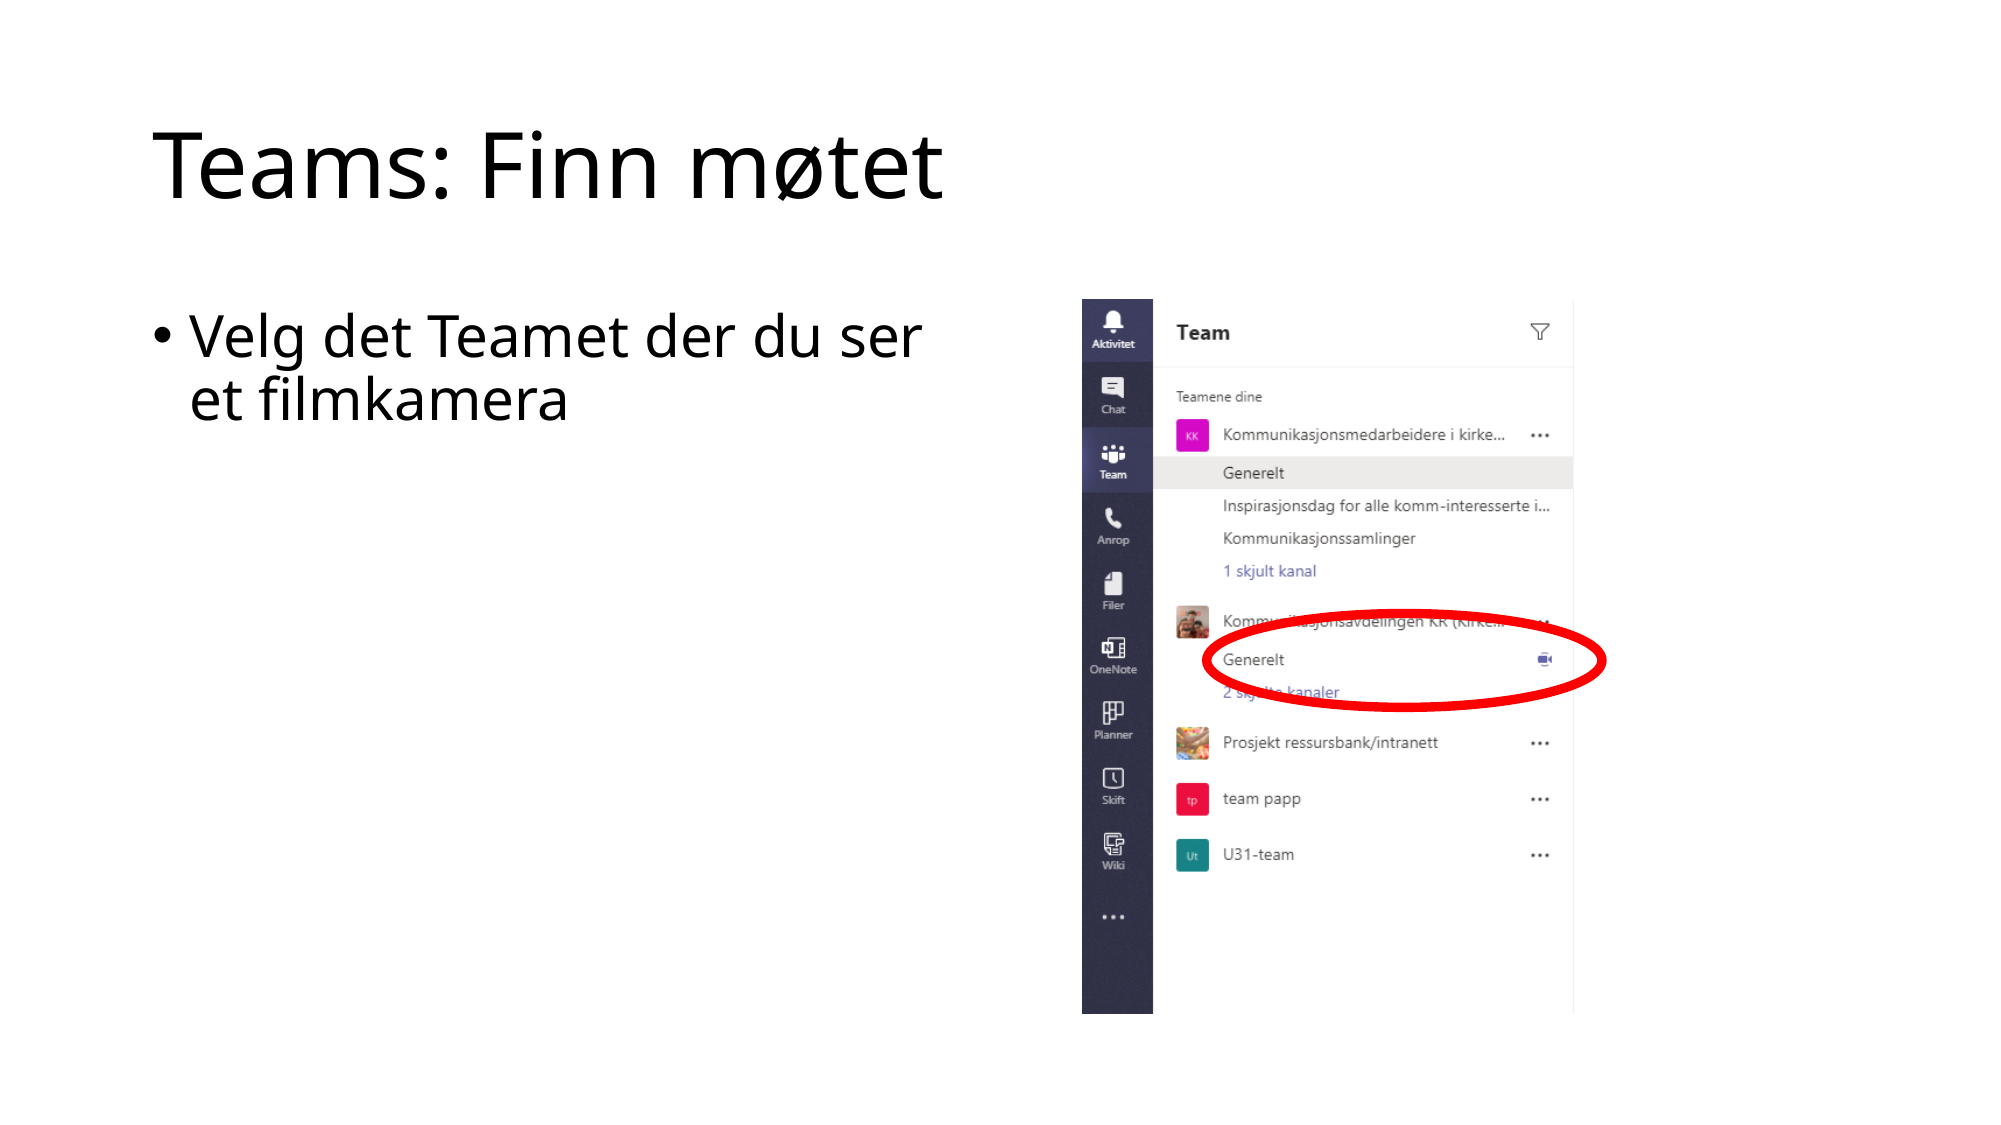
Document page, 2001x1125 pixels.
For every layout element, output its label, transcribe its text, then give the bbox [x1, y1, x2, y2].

text_box [1574, 635, 1604, 686]
list Velg det Teamet der du ser et filmkamera [137, 299, 988, 1014]
title Teams: Finn møtet [137, 59, 1863, 278]
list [1082, 299, 1574, 1014]
